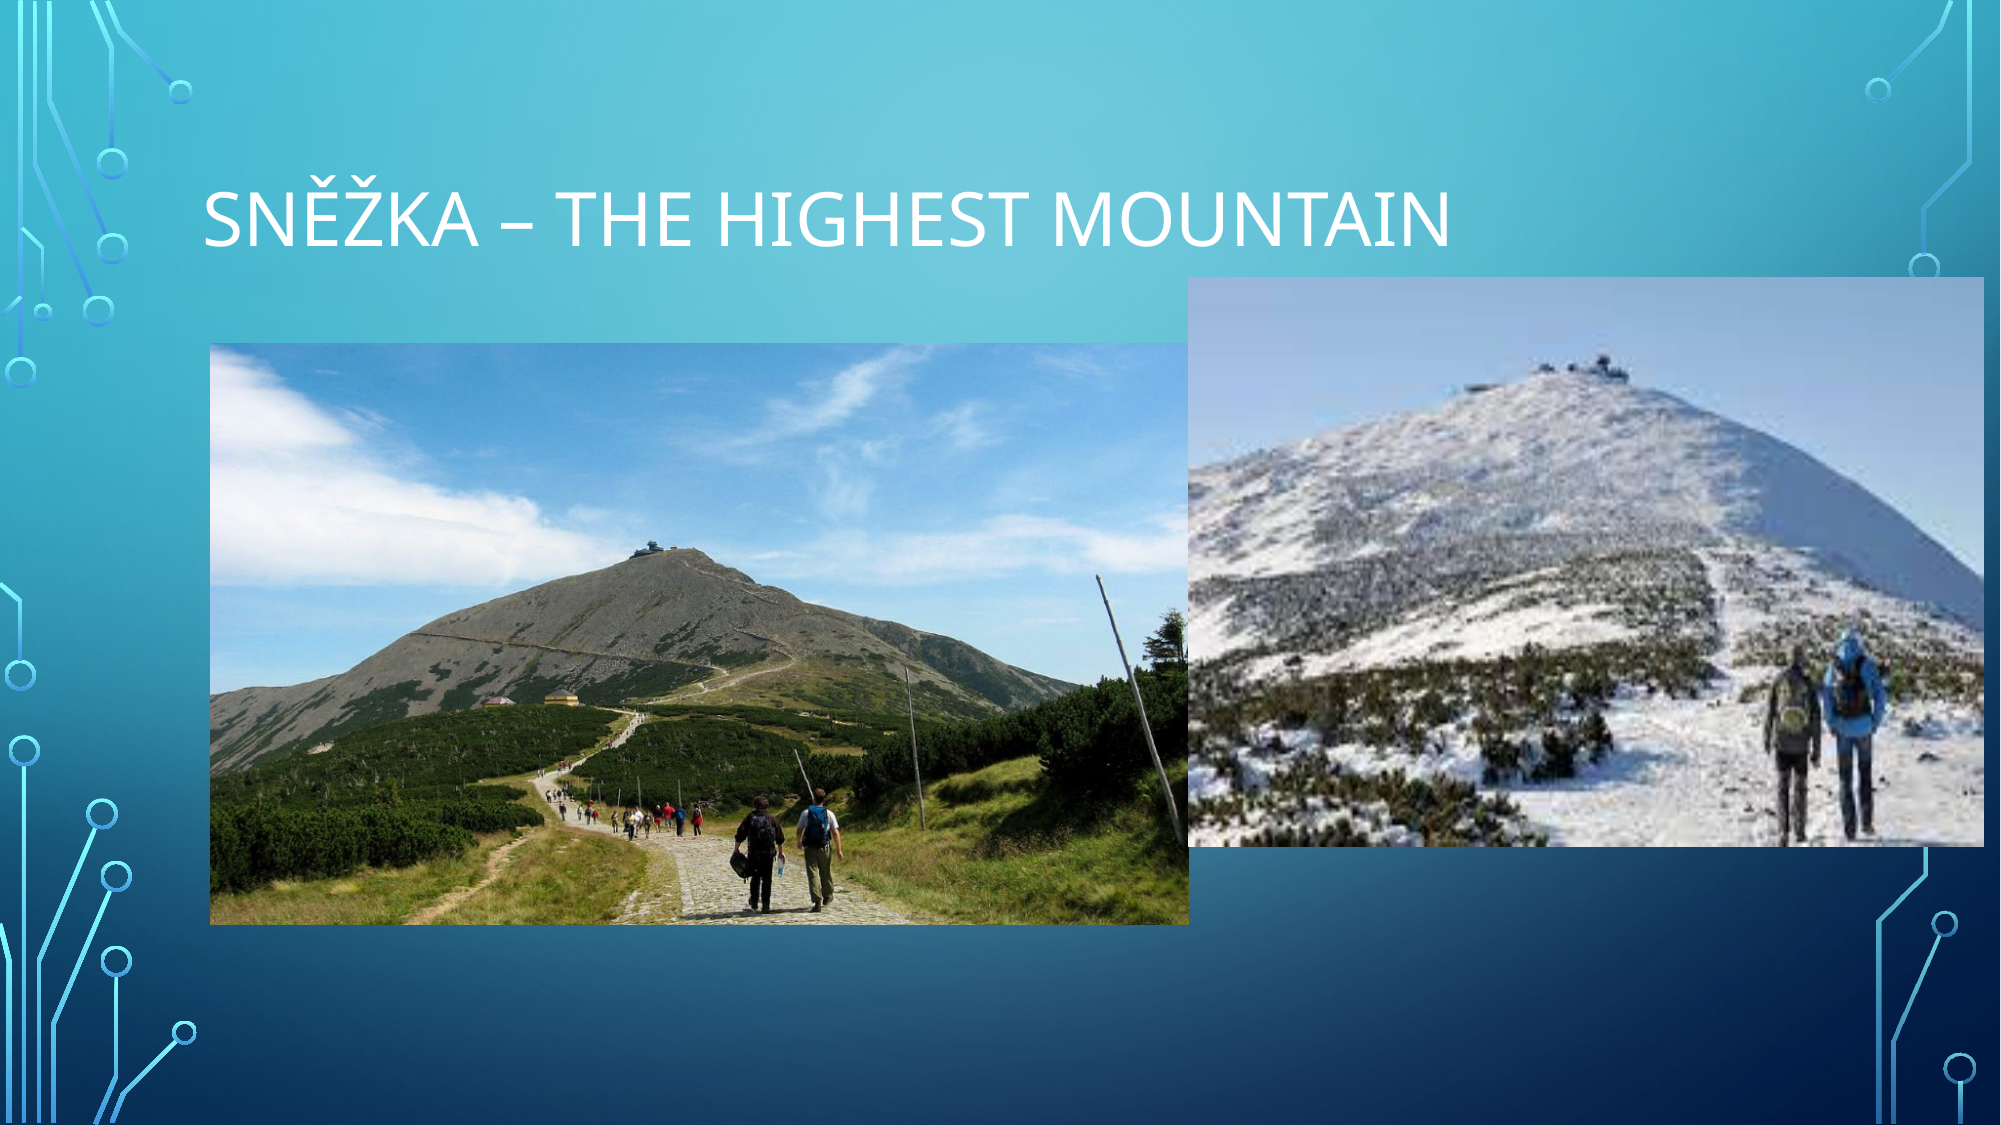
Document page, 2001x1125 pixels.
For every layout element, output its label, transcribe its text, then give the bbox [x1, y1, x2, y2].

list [210, 343, 1189, 926]
title Sněžka – the highest mountain [187, 101, 1813, 344]
picture [1188, 277, 1984, 848]
